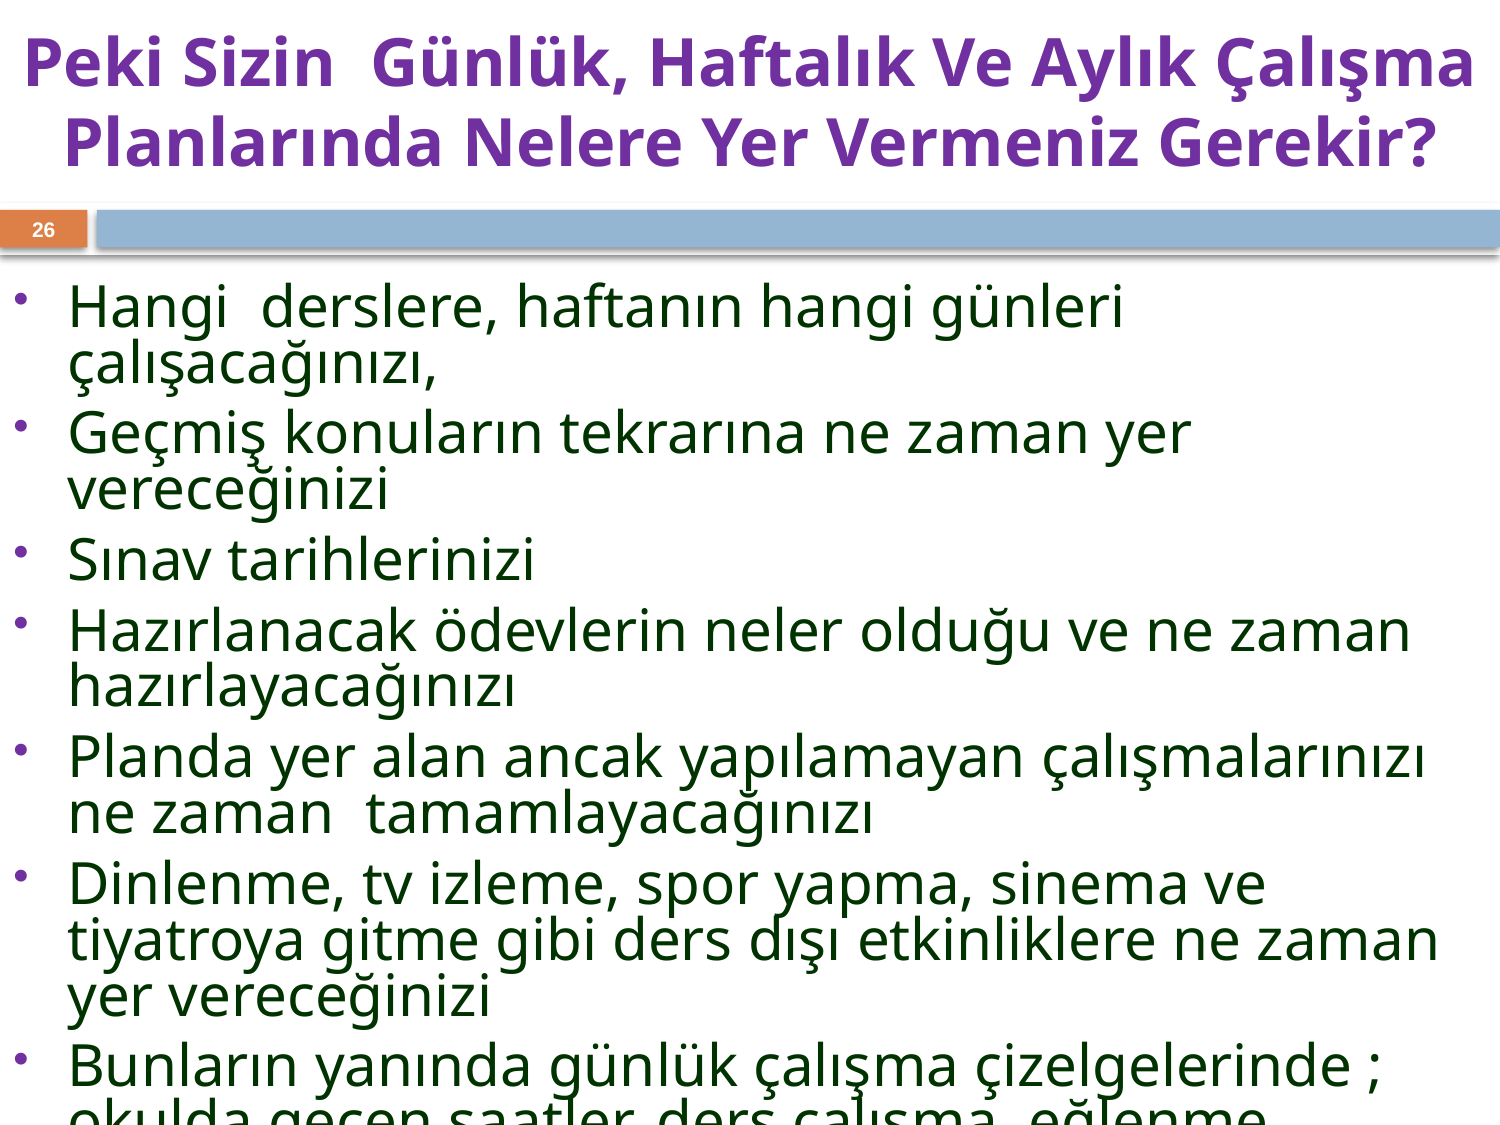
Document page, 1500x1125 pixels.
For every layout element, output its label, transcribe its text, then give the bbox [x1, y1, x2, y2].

title Peki Sizin Günlük, Haftalık Ve Aylık Çalışma Planlarında Nelere Yer Vermeniz Gerekir? [0, 0, 1500, 200]
list Hangi derslere, haftanın hangi günleri çalışacağınızı, Geçmiş konuların tekrarına ne zaman yer vereceğinizi Sınav tarihlerinizi Hazırlanacak ödevlerin neler olduğu ve ne zaman hazırlayacağınızı Planda yer alan ancak yapılamayan çalışmalarınızı ne zaman tamamlayacağınızı Dinlenme, tv izleme, spor yapma, sinema ve tiyatroya gitme gibi ders dışı etkinliklere ne zaman yer vereceğinizi Bunların yanında günlük çalışma çizelgelerinde ; okulda geçen saatler, ders çalışma, eğlenme, dinlenme, ev işlerine yardım ve uyku saatleri göstermeniz gerekir. [0, 275, 1500, 1088]
slide_number 26 [0, 208, 88, 249]
